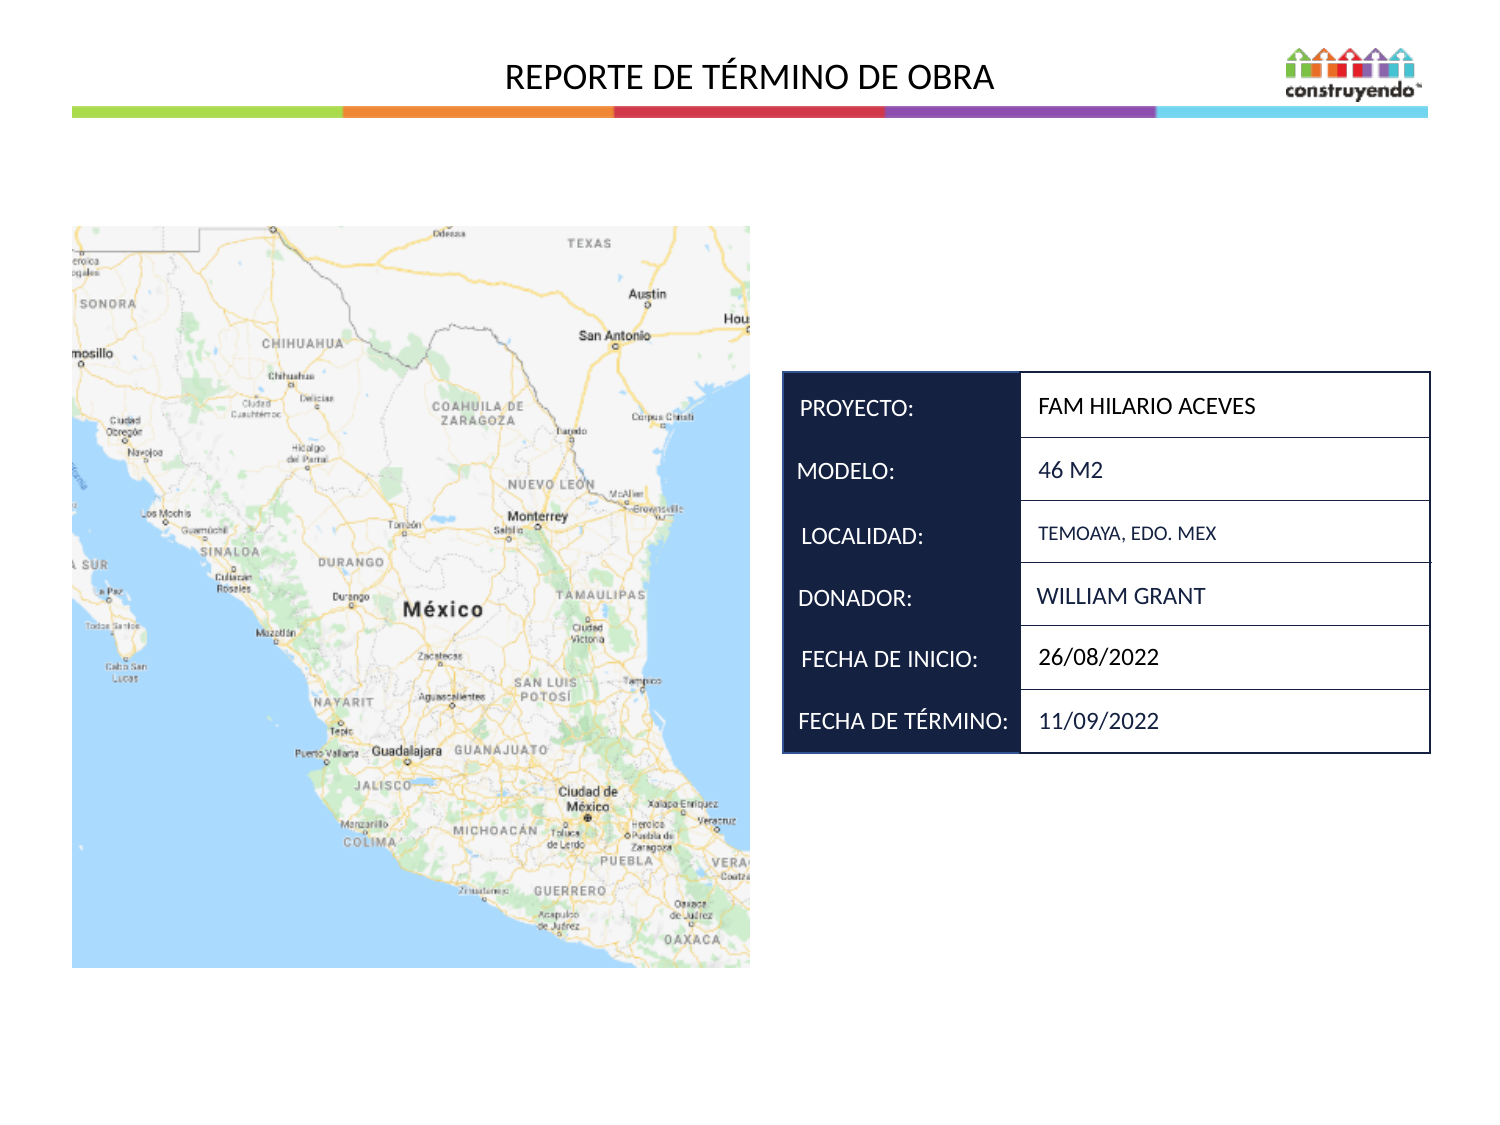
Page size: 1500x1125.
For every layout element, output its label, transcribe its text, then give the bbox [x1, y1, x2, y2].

text_box TEMOAYA, EDO. MEX [1023, 512, 1244, 552]
picture [1286, 48, 1422, 102]
picture [72, 106, 1428, 118]
text_box 26/08/2022 [1023, 632, 1425, 678]
text_box 11/09/2022 [1023, 697, 1425, 742]
picture [72, 226, 750, 968]
text_box WILLIAM GRANT [1021, 571, 1423, 617]
text_box 46 M2 [1023, 446, 1425, 492]
text_box FAM HILARIO ACEVES [1023, 382, 1425, 428]
